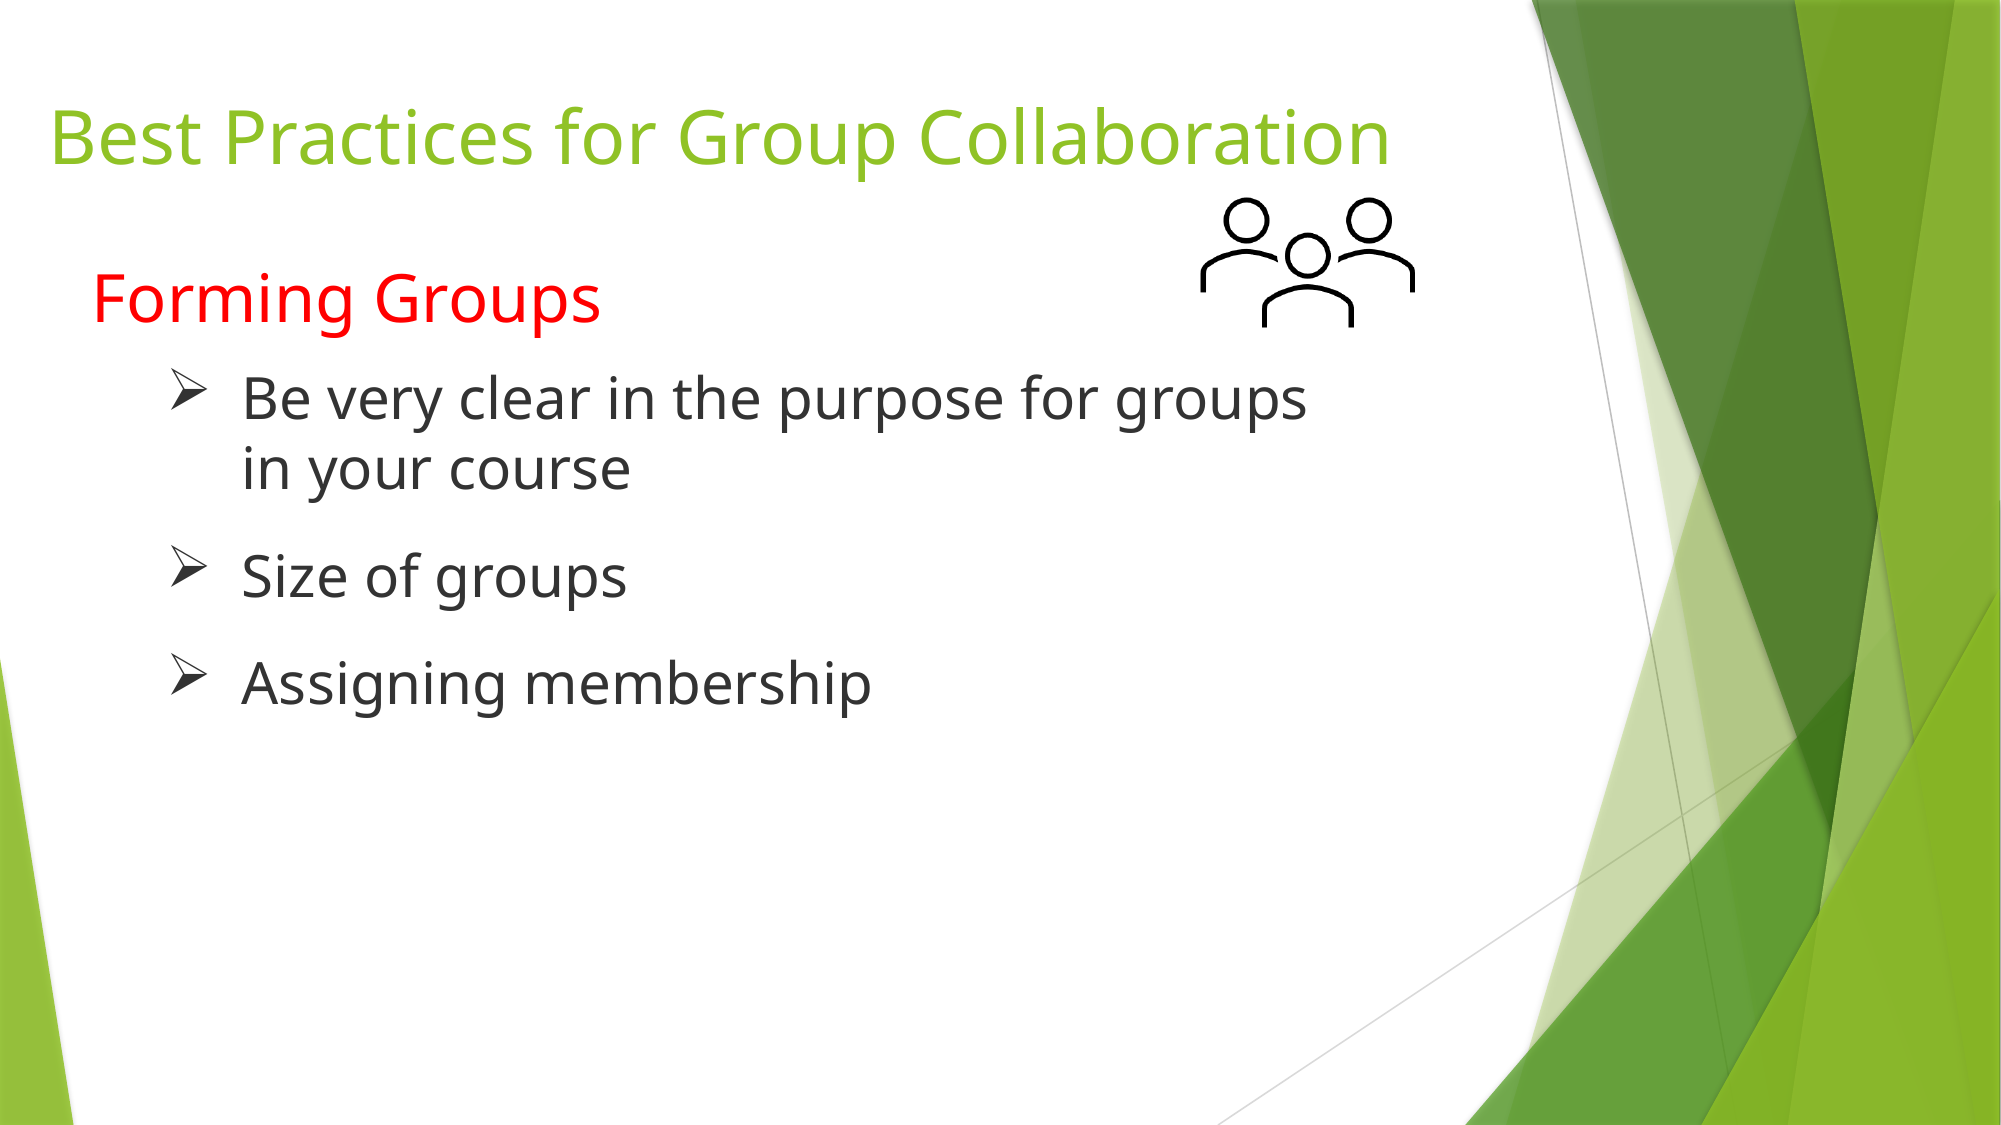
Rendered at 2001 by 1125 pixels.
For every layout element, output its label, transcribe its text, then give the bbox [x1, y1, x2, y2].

text_box Forming Groups Be very clear in the purpose for groups in your course Size of groups Assigning membership [77, 248, 1356, 1125]
picture [1184, 141, 1430, 387]
text_box Best Practices for Group Collaboration [34, 82, 1445, 209]
